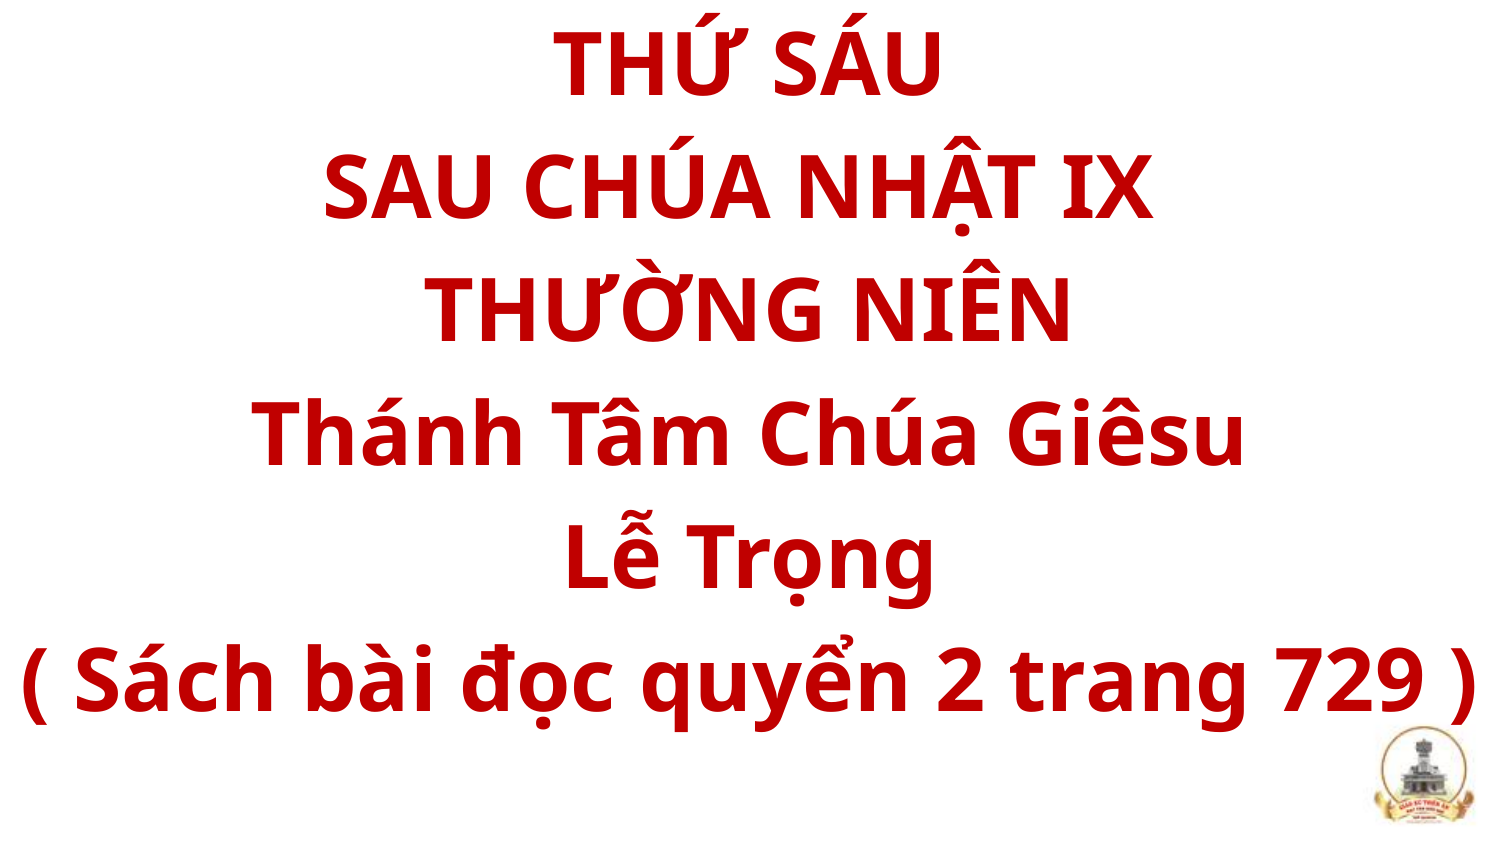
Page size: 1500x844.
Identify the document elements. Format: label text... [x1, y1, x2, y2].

subtitle THỨ SÁU SAU CHÚA NHẬT IX THƯỜNG NIÊN Thánh Tâm Chúa Giêsu Lễ Trọng ( Sách bài đọc quyển 2 trang 729 ) [0, 0, 1500, 844]
